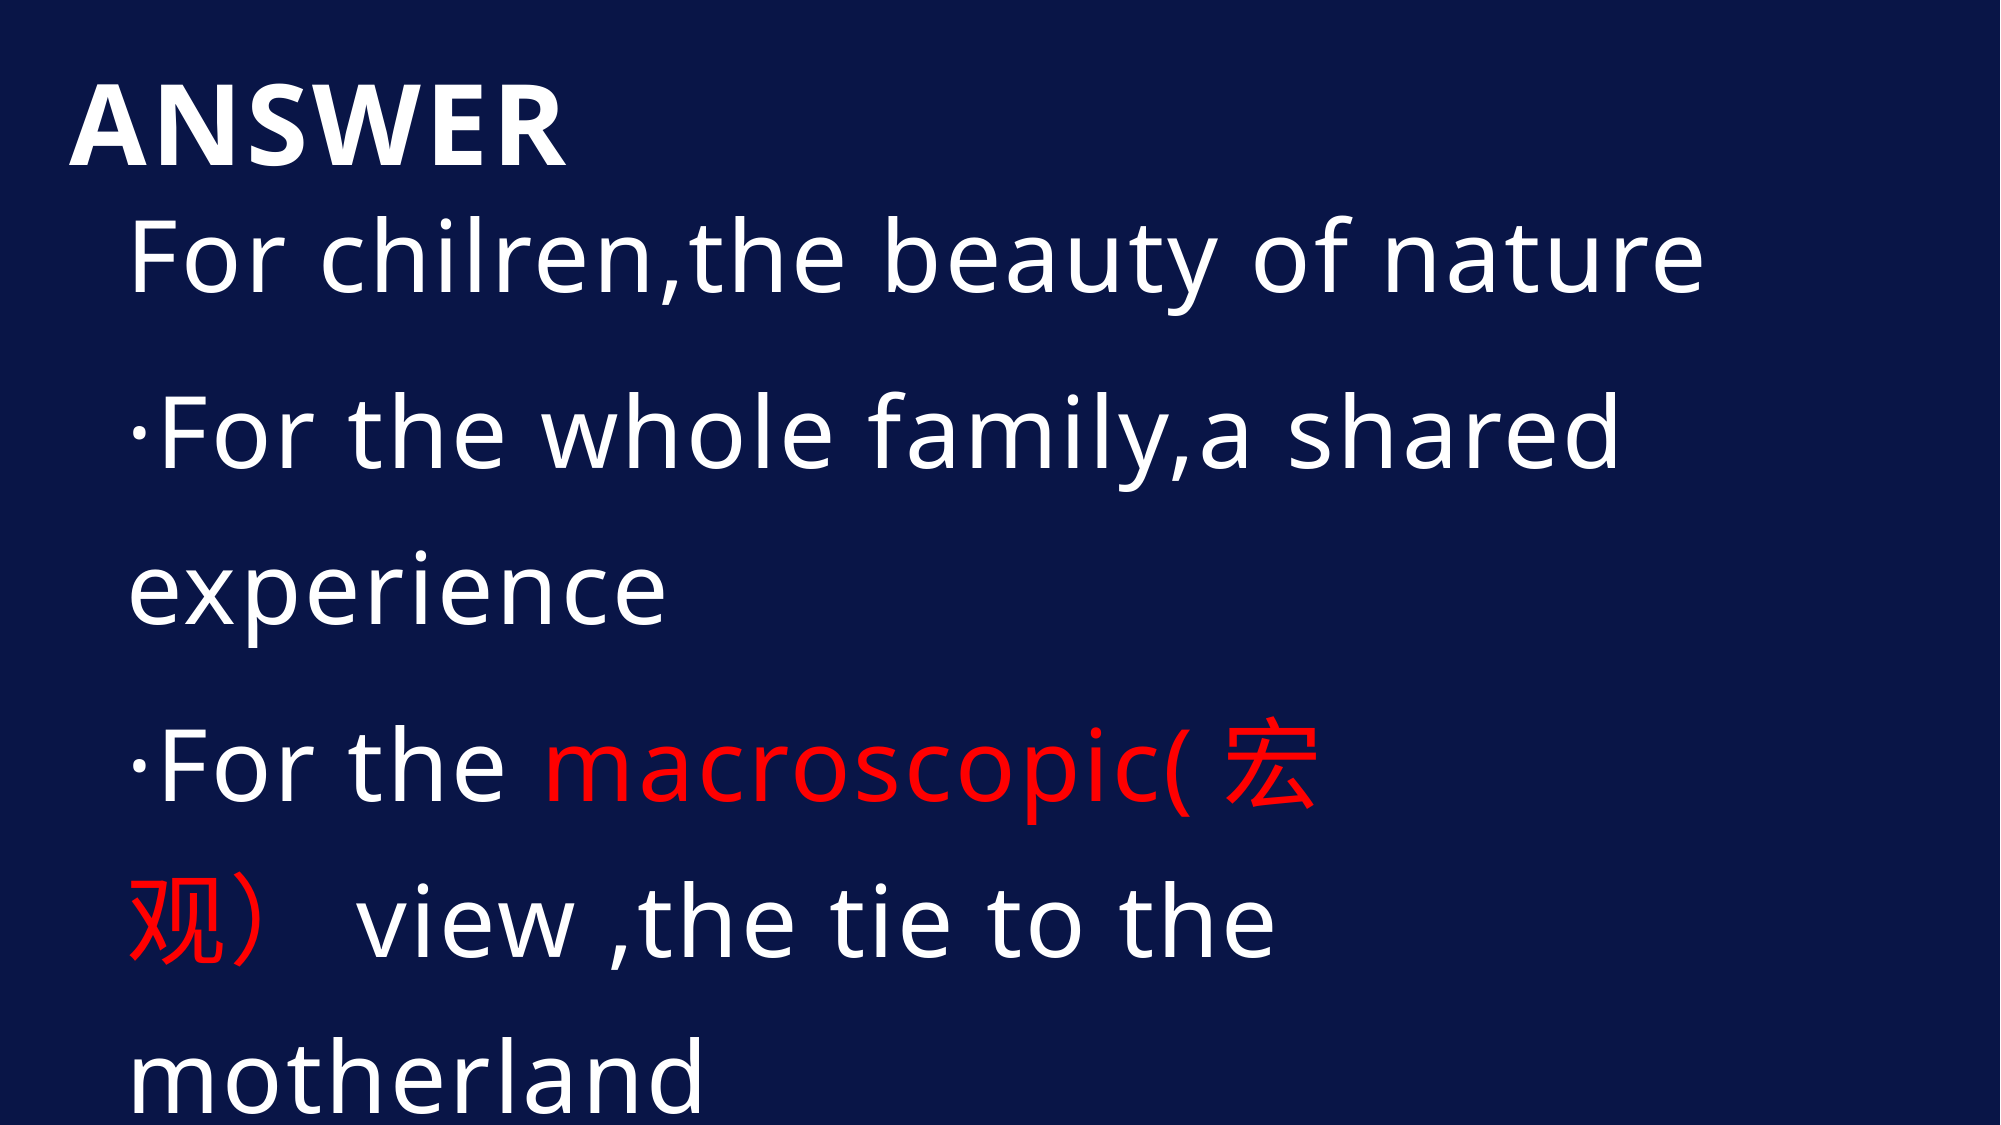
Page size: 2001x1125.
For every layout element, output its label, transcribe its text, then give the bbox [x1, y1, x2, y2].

list For chilren,the beauty of nature ·For the whole family,a shared experience ·For the macroscopic(宏观）view ,the tie to the motherland [109, 156, 1891, 1041]
title ANSWER [52, 47, 1833, 120]
